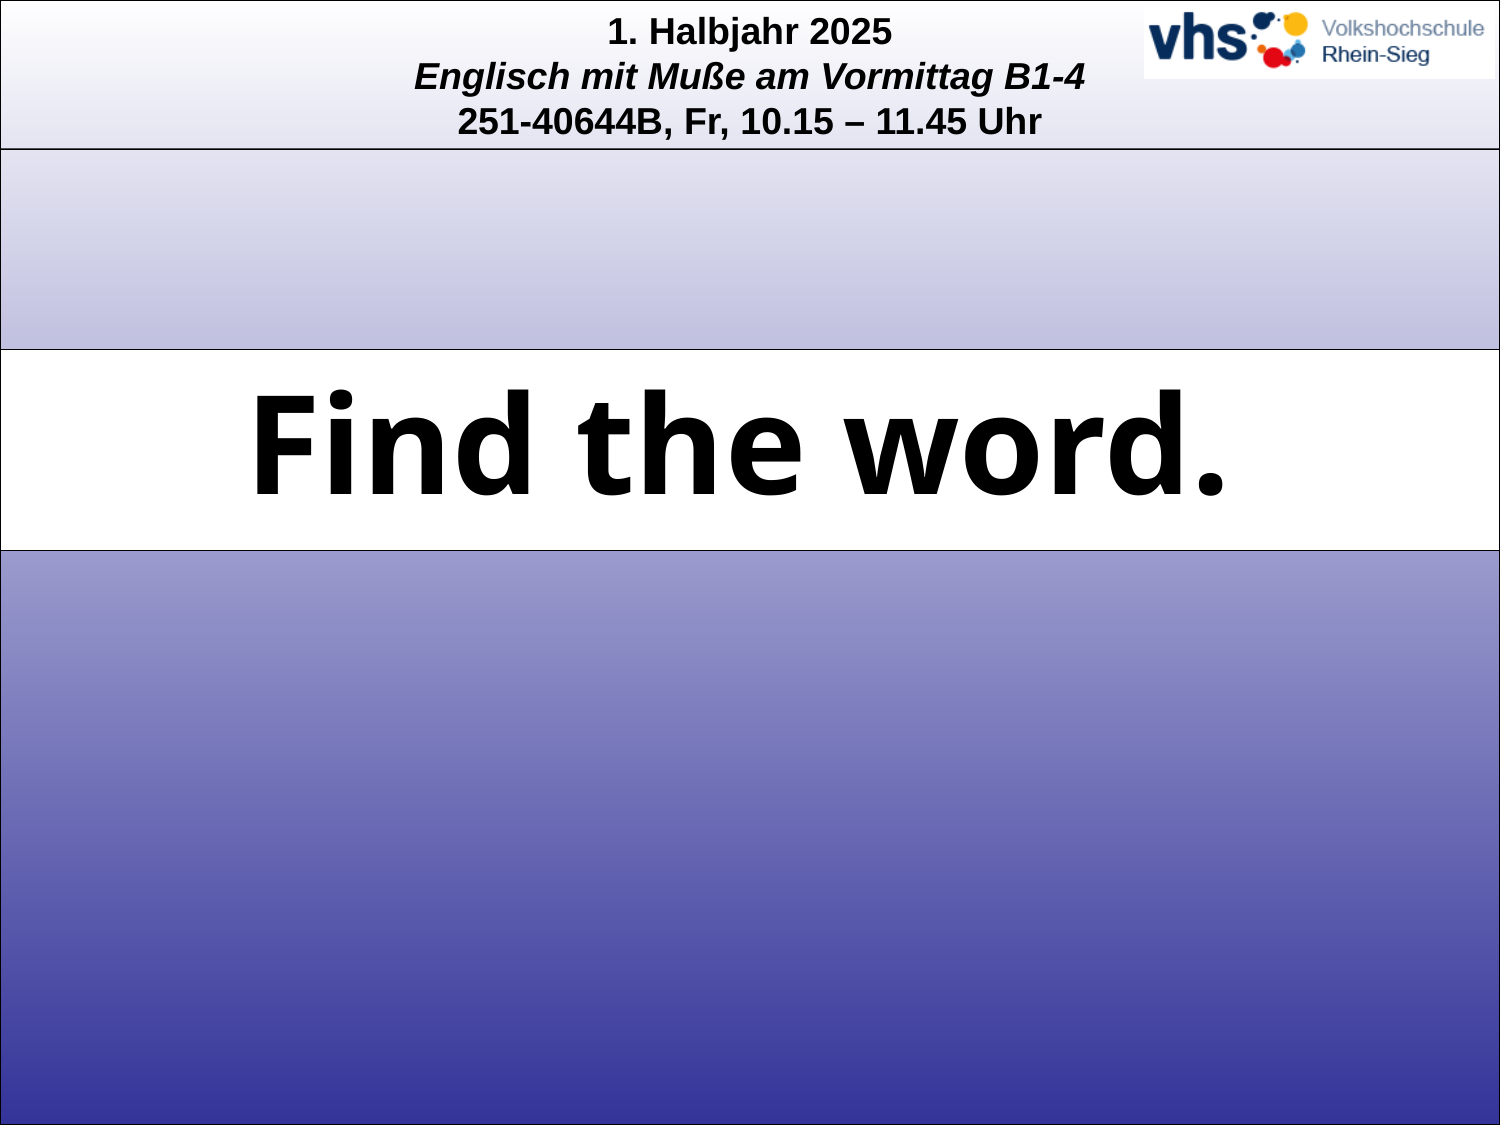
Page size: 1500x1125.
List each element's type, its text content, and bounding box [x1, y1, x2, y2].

picture [1144, 7, 1495, 79]
title Find the word. [0, 349, 1500, 551]
